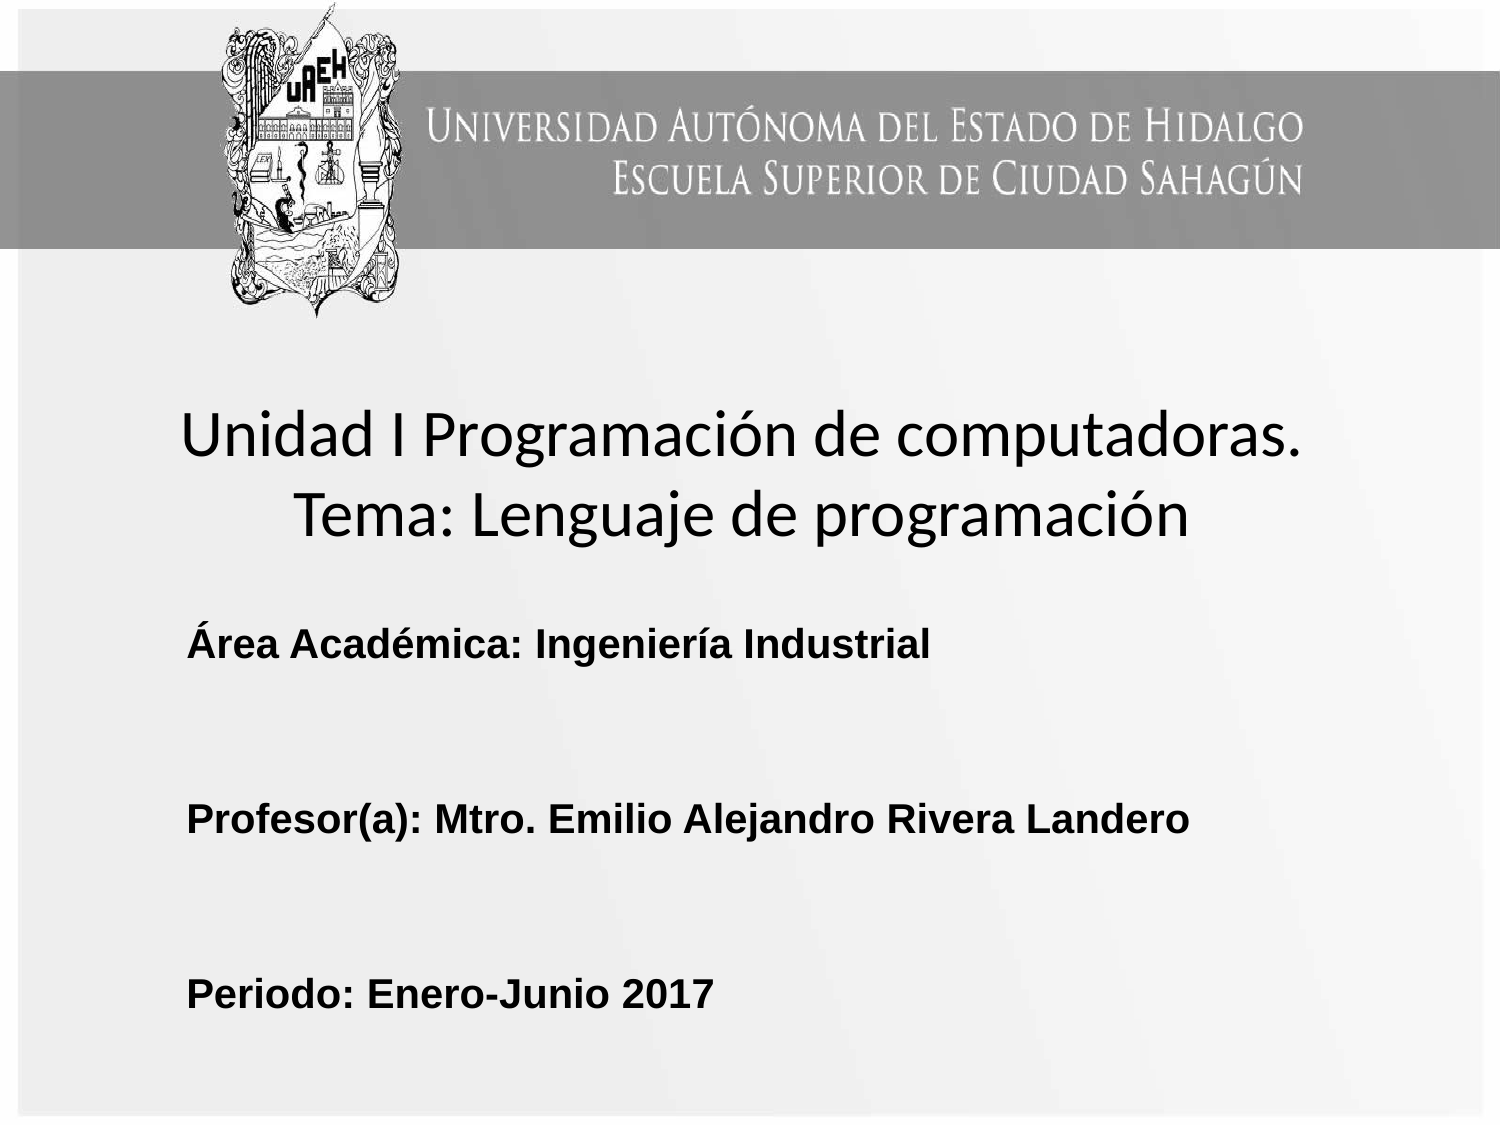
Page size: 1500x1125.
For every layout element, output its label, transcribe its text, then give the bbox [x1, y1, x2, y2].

picture [0, 0, 1500, 1125]
subtitle Área Académica: Ingeniería Industrial Profesor(a): Mtro. Emilio Alejandro Rivera Landero Periodo: Enero-Junio 2017 [171, 609, 1447, 1125]
title Unidad I Programación de computadoras. Tema: Lenguaje de programación [112, 349, 1388, 591]
